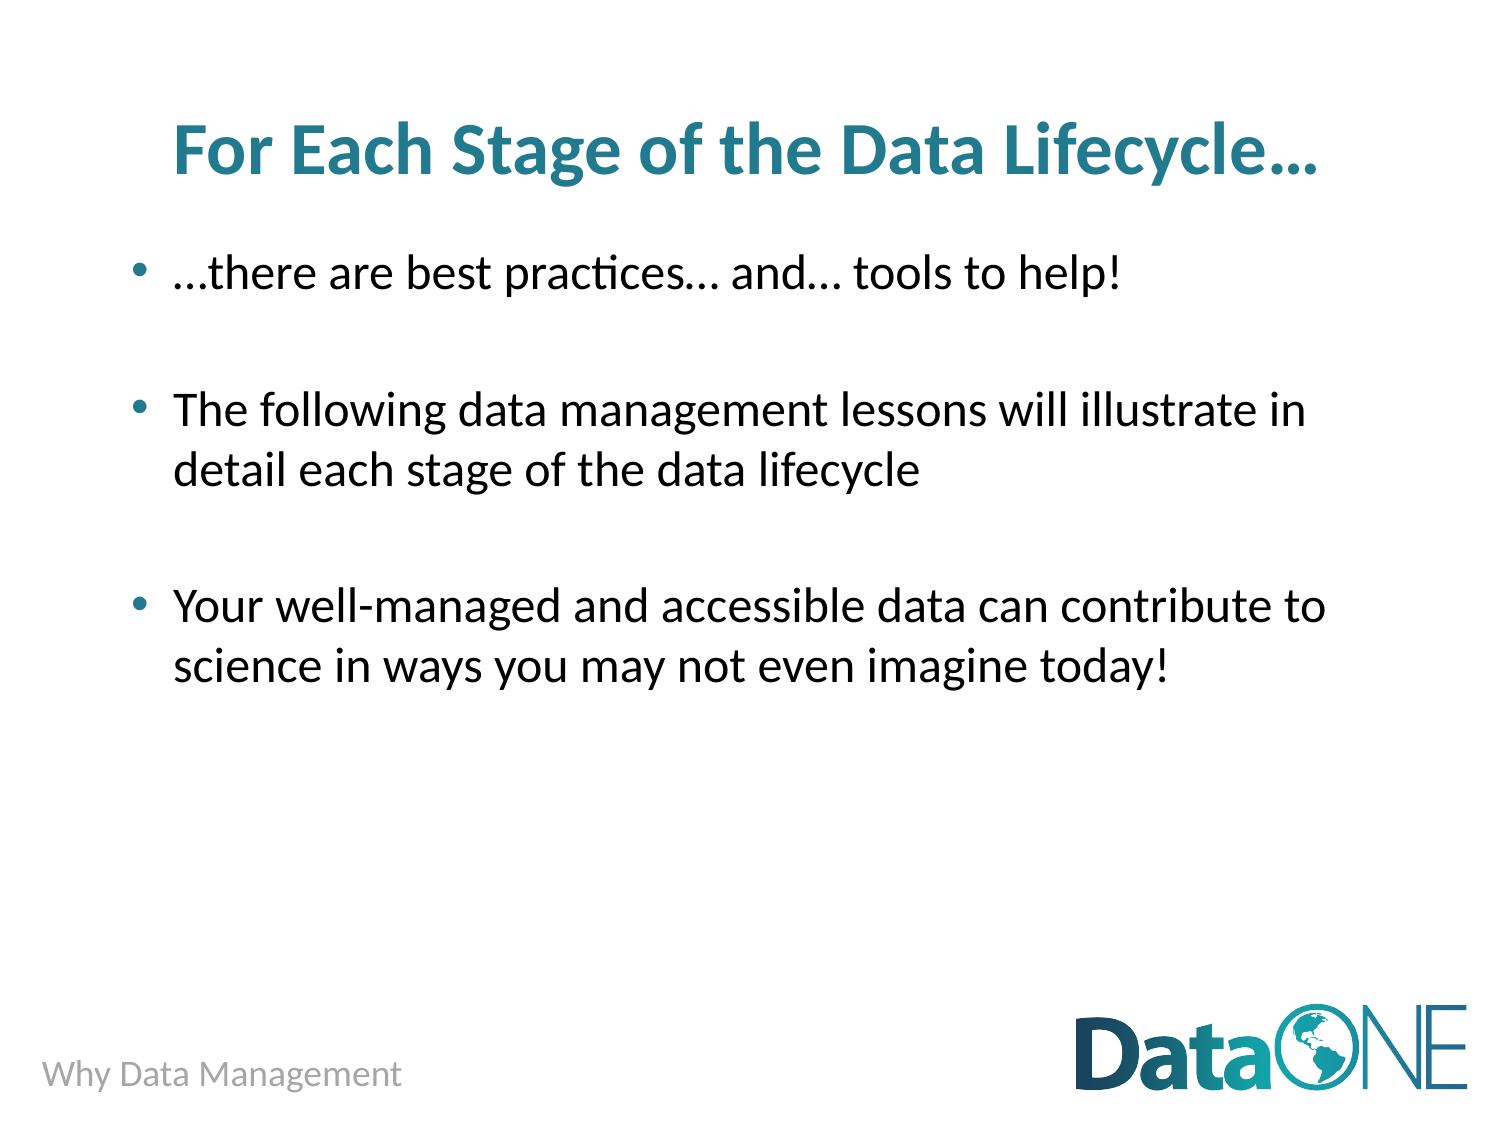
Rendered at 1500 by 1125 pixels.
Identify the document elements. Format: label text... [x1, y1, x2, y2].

picture [1074, 1000, 1471, 1095]
list …there are best practices… and… tools to help! The following data management lessons will illustrate in detail each stage of the data lifecycle Your well-managed and accessible data can contribute to science in ways you may not even imagine today! [98, 232, 1410, 1010]
title For Each Stage of the Data Lifecycle… [46, 87, 1449, 203]
